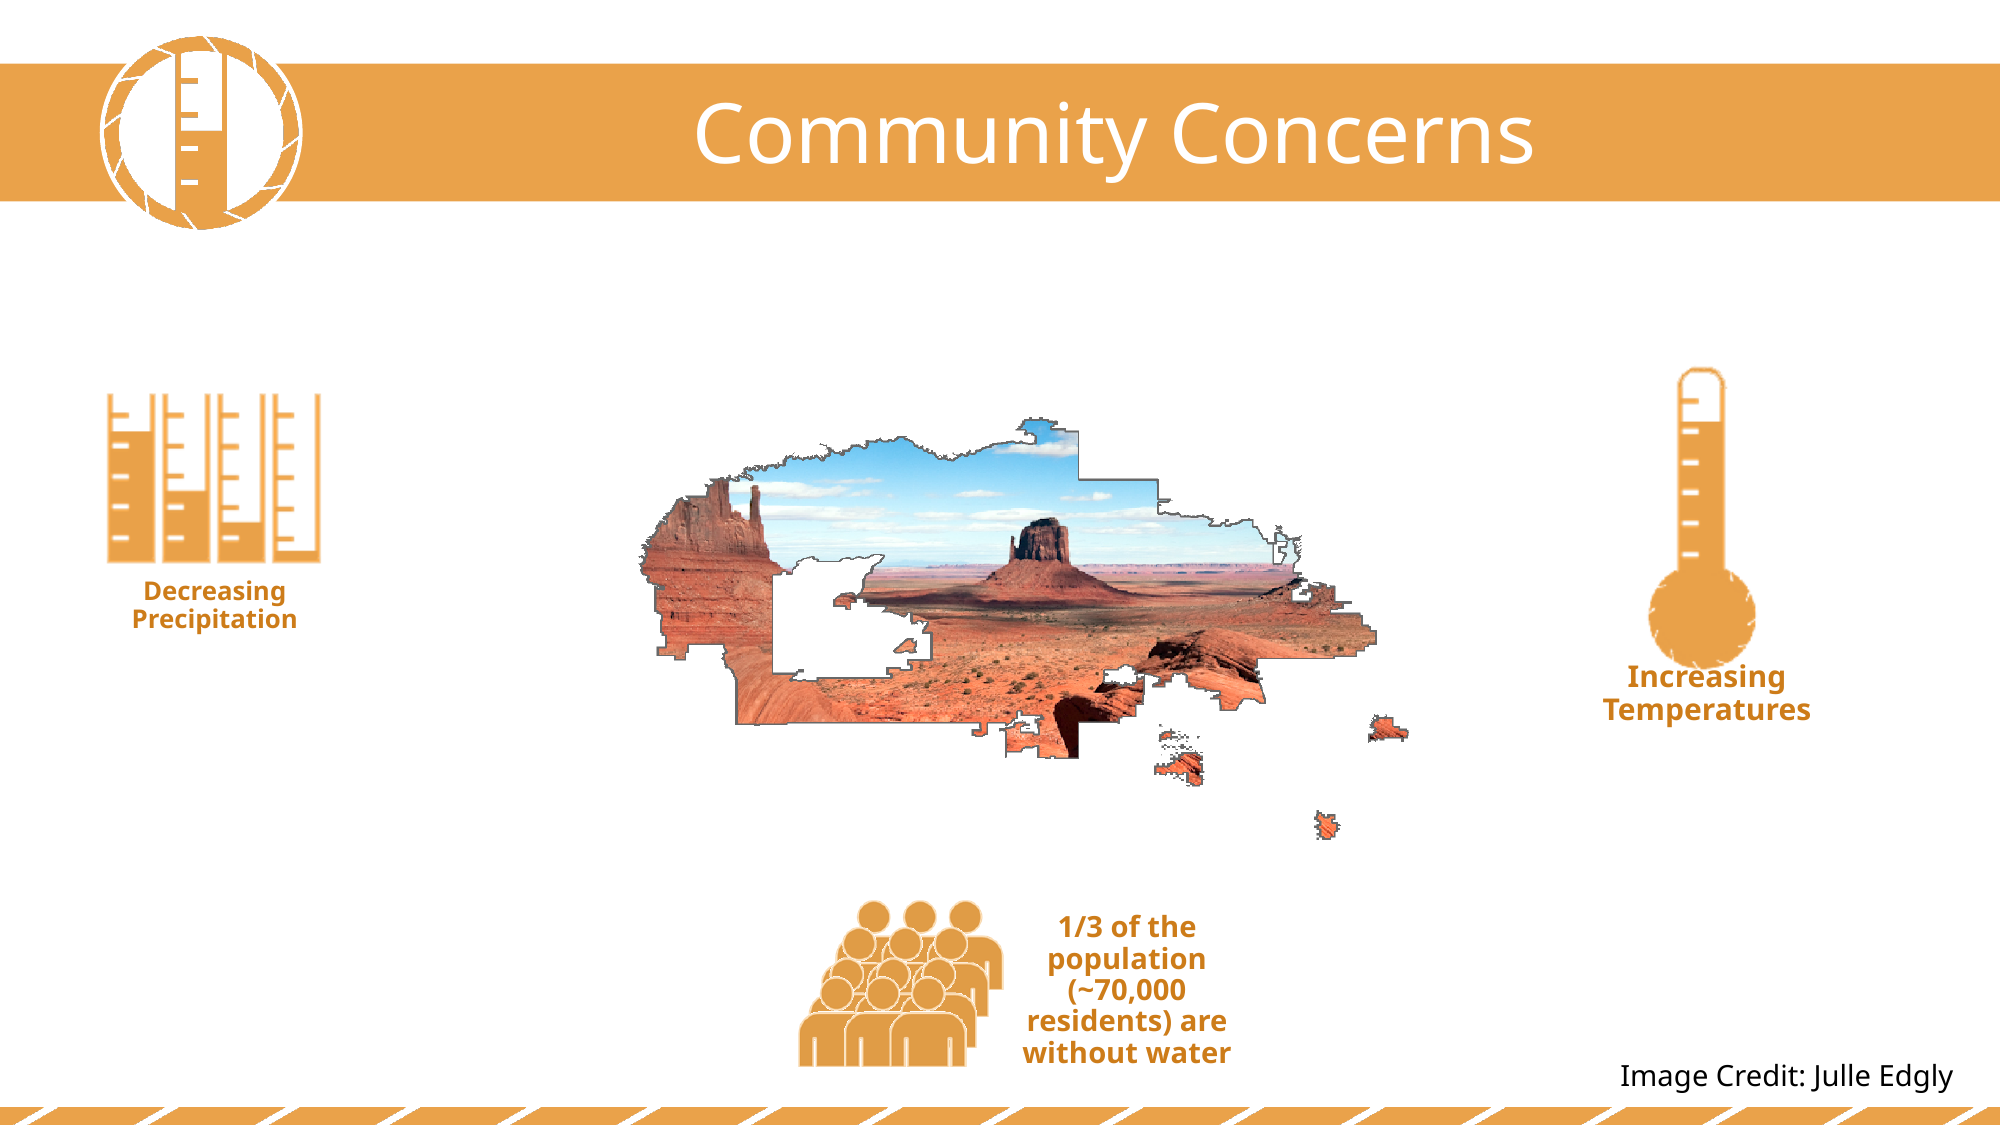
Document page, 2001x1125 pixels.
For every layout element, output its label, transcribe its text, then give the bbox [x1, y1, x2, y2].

text_box Community Concerns [328, 84, 1902, 190]
text_box Increasing Temperatures [1572, 654, 1842, 734]
text_box Decreasing Precipitation [92, 569, 337, 642]
picture [540, 280, 1525, 1076]
picture [0, 1107, 2000, 1125]
picture [1638, 353, 1776, 682]
picture [99, 31, 303, 234]
text_box Image Credit: Julle Edgly [1605, 1049, 2000, 1100]
picture [101, 386, 329, 570]
text_box 1/3 of the population (~70,000 residents) are without water [984, 941, 1270, 1078]
